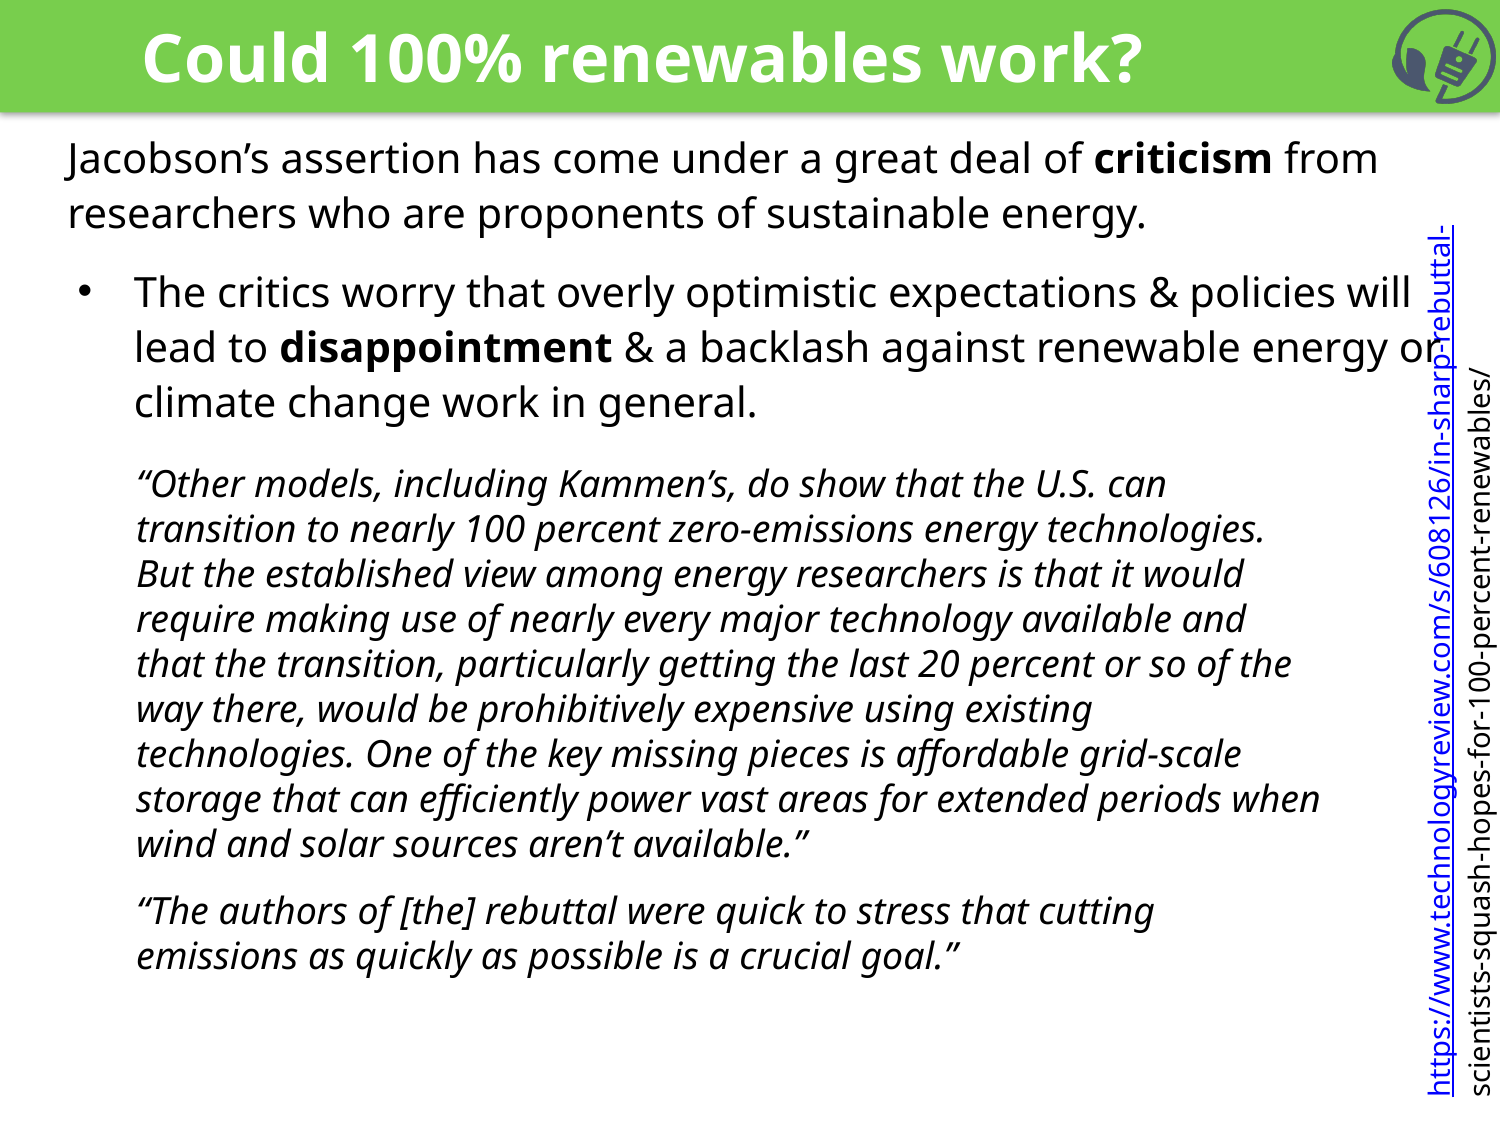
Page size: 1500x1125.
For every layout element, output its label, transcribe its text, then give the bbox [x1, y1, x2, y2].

text_box https://www.technologyreview.com/s/608126/in-sharp-rebuttal- scientists-squash-hopes-for-100-percent-renewables/ [1413, 210, 1500, 1113]
picture [1392, 7, 1497, 105]
text_box [0, 0, 1500, 113]
text_box The critics worry that overly optimistic expectations & policies will lead to disappointment & a backlash against renewable energy or climate change work in general. [62, 252, 1460, 433]
text_box “Other models, including Kammen’s, do show that the U.S. can transition to nearly 100 percent zero-emissions energy technologies. But the established view among energy researchers is that it would require making use of nearly every major technology available and that the transition, particularly getting the last 20 percent or so of the way there, would be prohibitively expensive using existing technologies. One of the key missing pieces is affordable grid-scale storage that can efficiently power vast areas for extended periods when wind and solar sources aren’t available.” “The authors of [the] rebuttal were quick to stress that cutting emissions as quickly as possible is a crucial goal.” [121, 452, 1338, 985]
text_box Could 100% renewables work? [127, 8, 1159, 103]
text_box Jacobson’s assertion has come under a great deal of criticism from researchers who are proponents of sustainable energy. [52, 119, 1450, 245]
